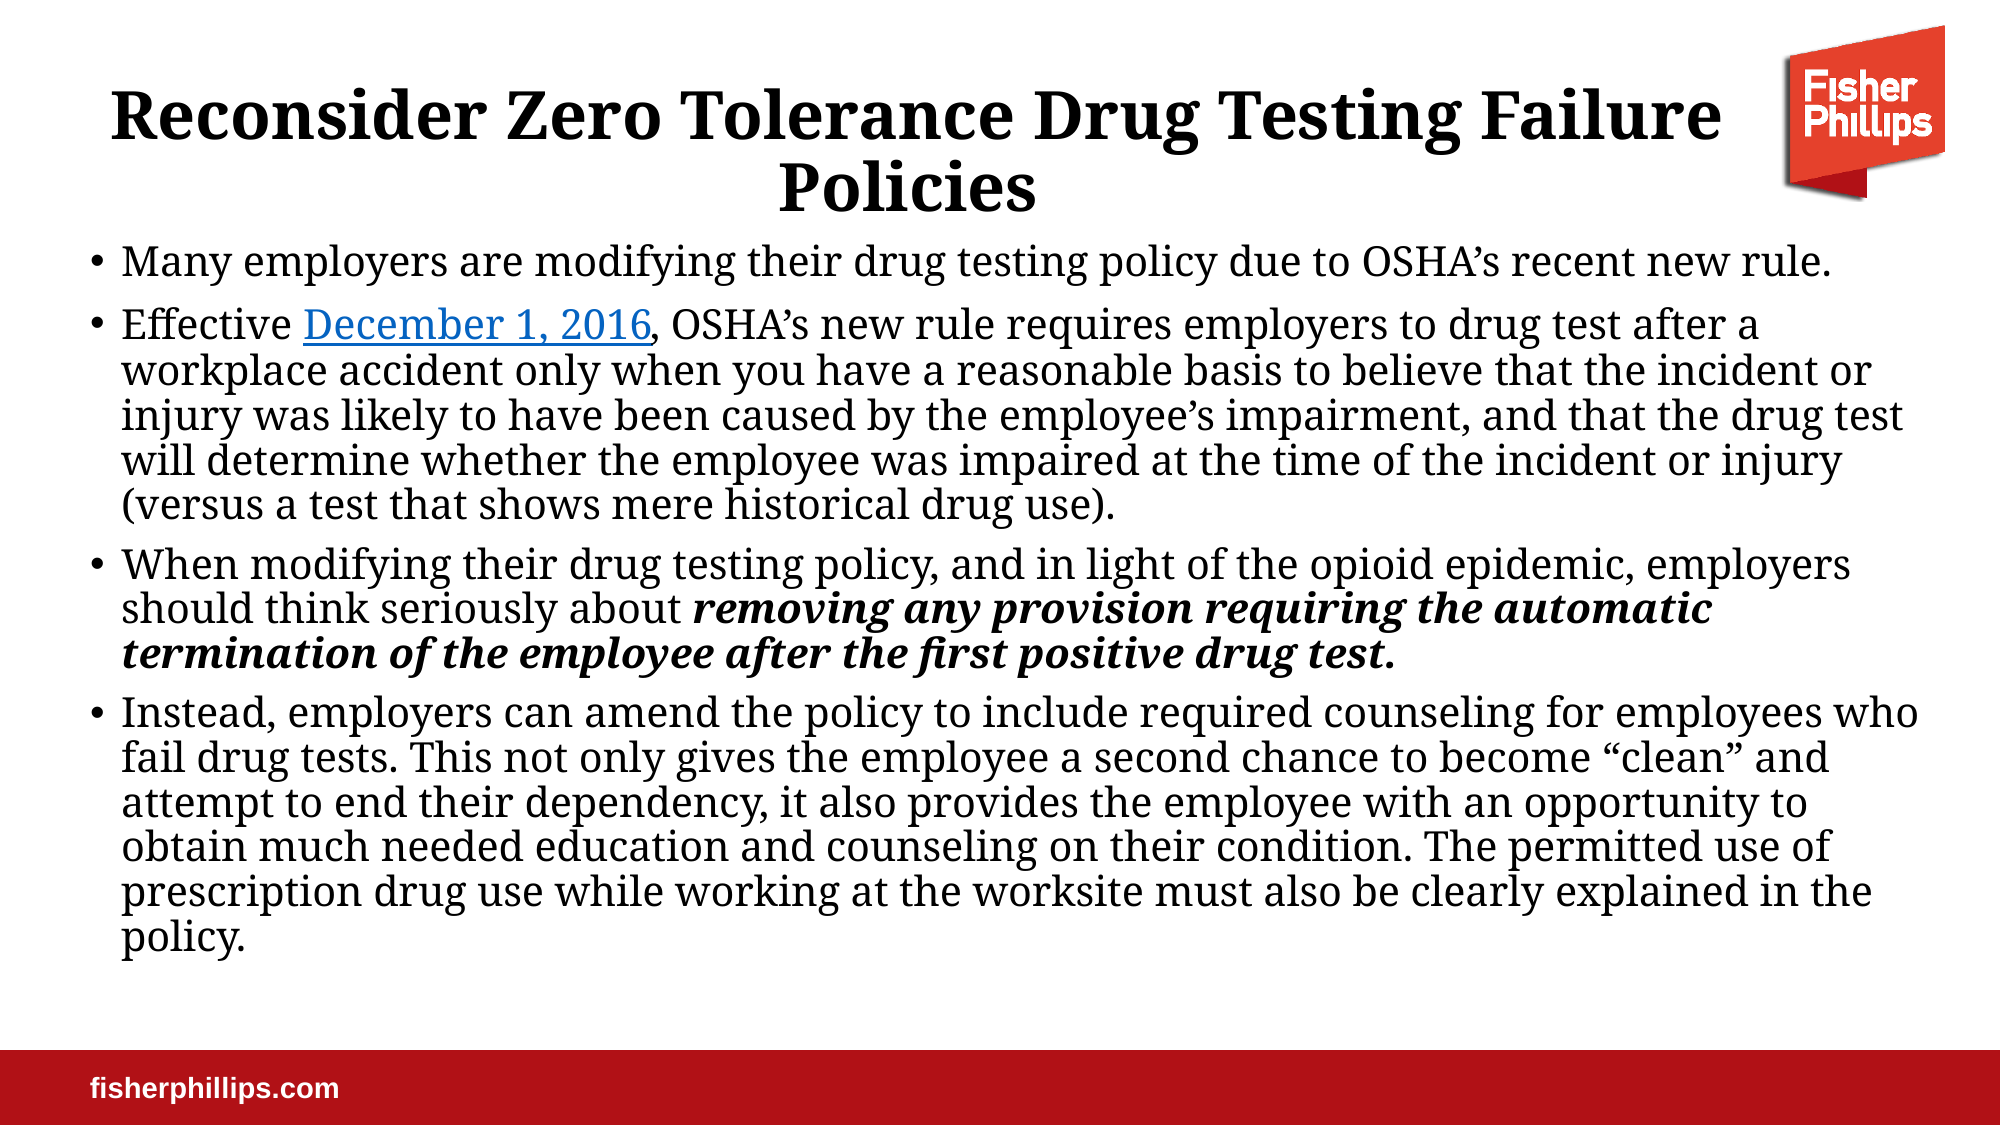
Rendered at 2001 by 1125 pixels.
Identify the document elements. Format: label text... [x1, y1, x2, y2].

list Many employers are modifying their drug testing policy due to OSHA’s recent new rule. Effective December 1, 2016, OSHA’s new rule requires employers to drug test after a workplace accident only when you have a reasonable basis to believe that the incident or injury was likely to have been caused by the employee’s impairment, and that the drug test will determine whether the employee was impaired at the time of the incident or injury (versus a test that shows mere historical drug use). When modifying their drug testing policy, and in light of the opioid epidemic, employers should think seriously about removing any provision requiring the automatic termination of the employee after the first positive drug test. Instead, employers can amend the policy to include required counseling for employees who fail drug tests. This not only gives the employee a second chance to become “clean” and attempt to end their dependency, it also provides the employee with an opportunity to obtain much needed education and counseling on their condition. The permitted use of prescription drug use while working at the worksite must also be clearly explained in the policy. [75, 232, 1948, 986]
picture [1771, 21, 1952, 202]
title Reconsider Zero Tolerance Drug Testing Failure Policies [75, 38, 1760, 232]
